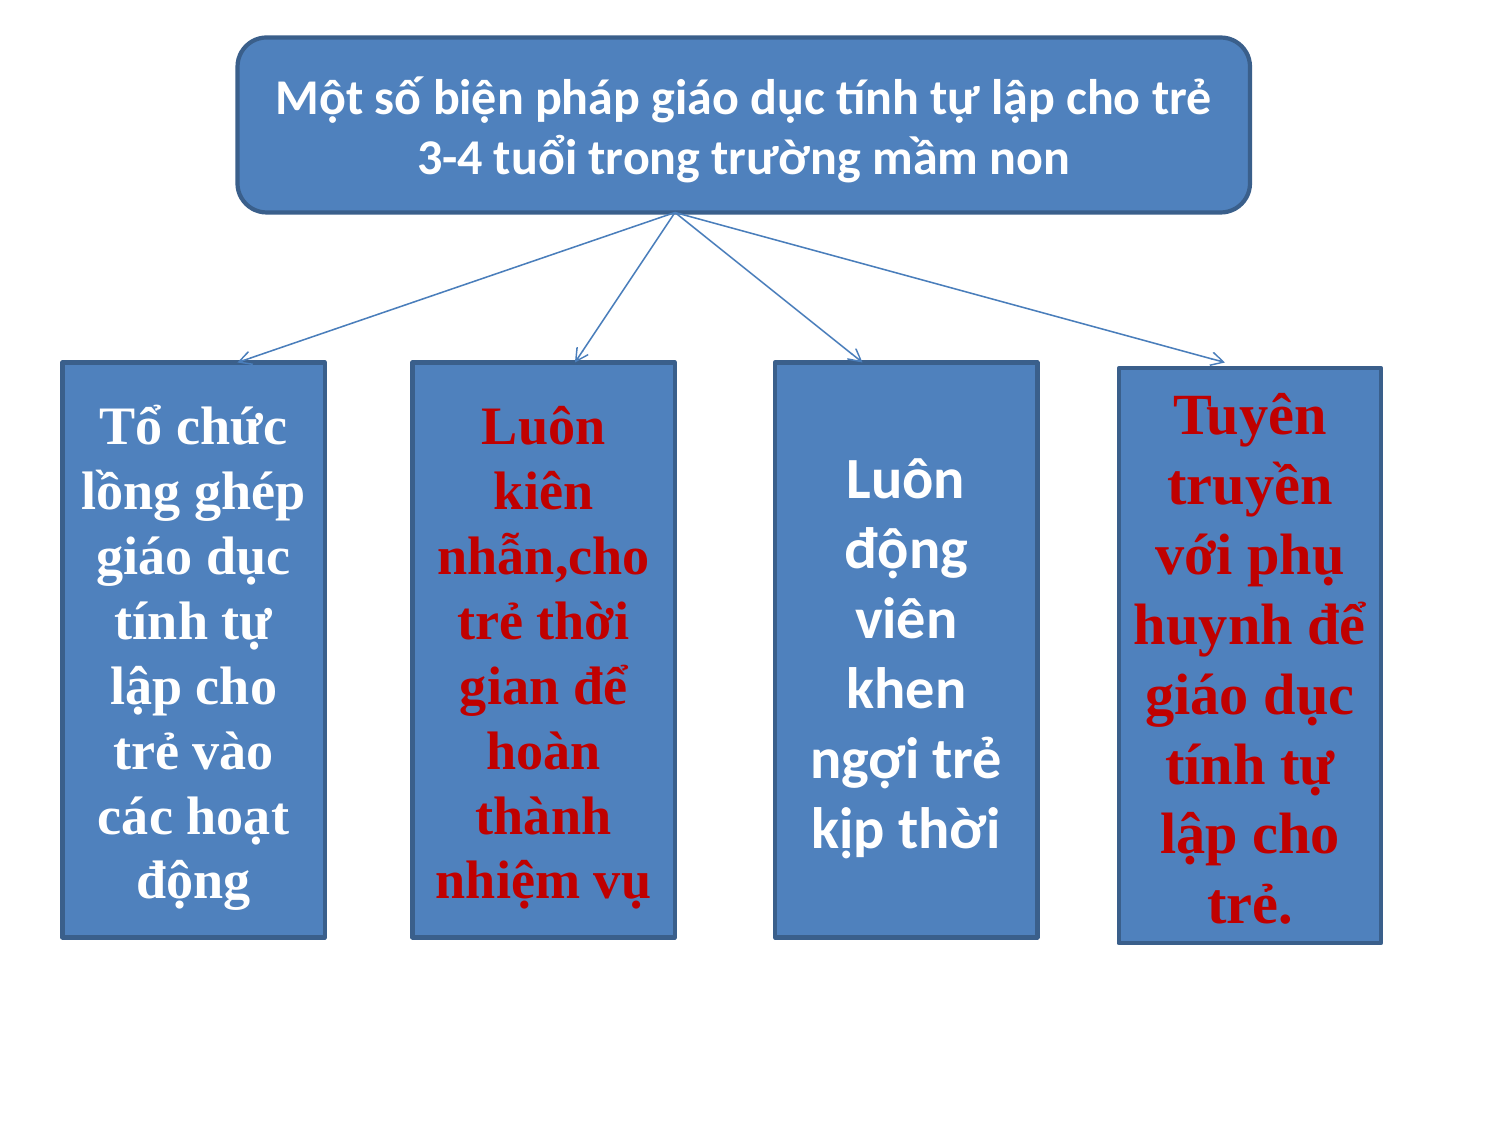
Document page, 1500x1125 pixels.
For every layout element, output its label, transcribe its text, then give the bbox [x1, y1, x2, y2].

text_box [574, 212, 671, 363]
text_box Tổ chức lồng ghép giáo dục tính tự lập cho trẻ vào các hoạt động [60, 360, 327, 940]
text_box Luôn động viên khen ngợi trẻ kịp thời [773, 372, 1040, 940]
text_box Một số biện pháp giáo dục tính tự lập cho trẻ 3-4 tuổi trong trường mầm non [235, 35, 1253, 214]
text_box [237, 212, 572, 363]
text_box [674, 212, 1226, 363]
text_box Luôn kiên nhẫn,cho trẻ thời gian để hoàn thành nhiệm vụ [410, 372, 677, 940]
text_box Tuyên truyền với phụ huynh để giáo dục tính tự lập cho trẻ. [1117, 366, 1383, 945]
